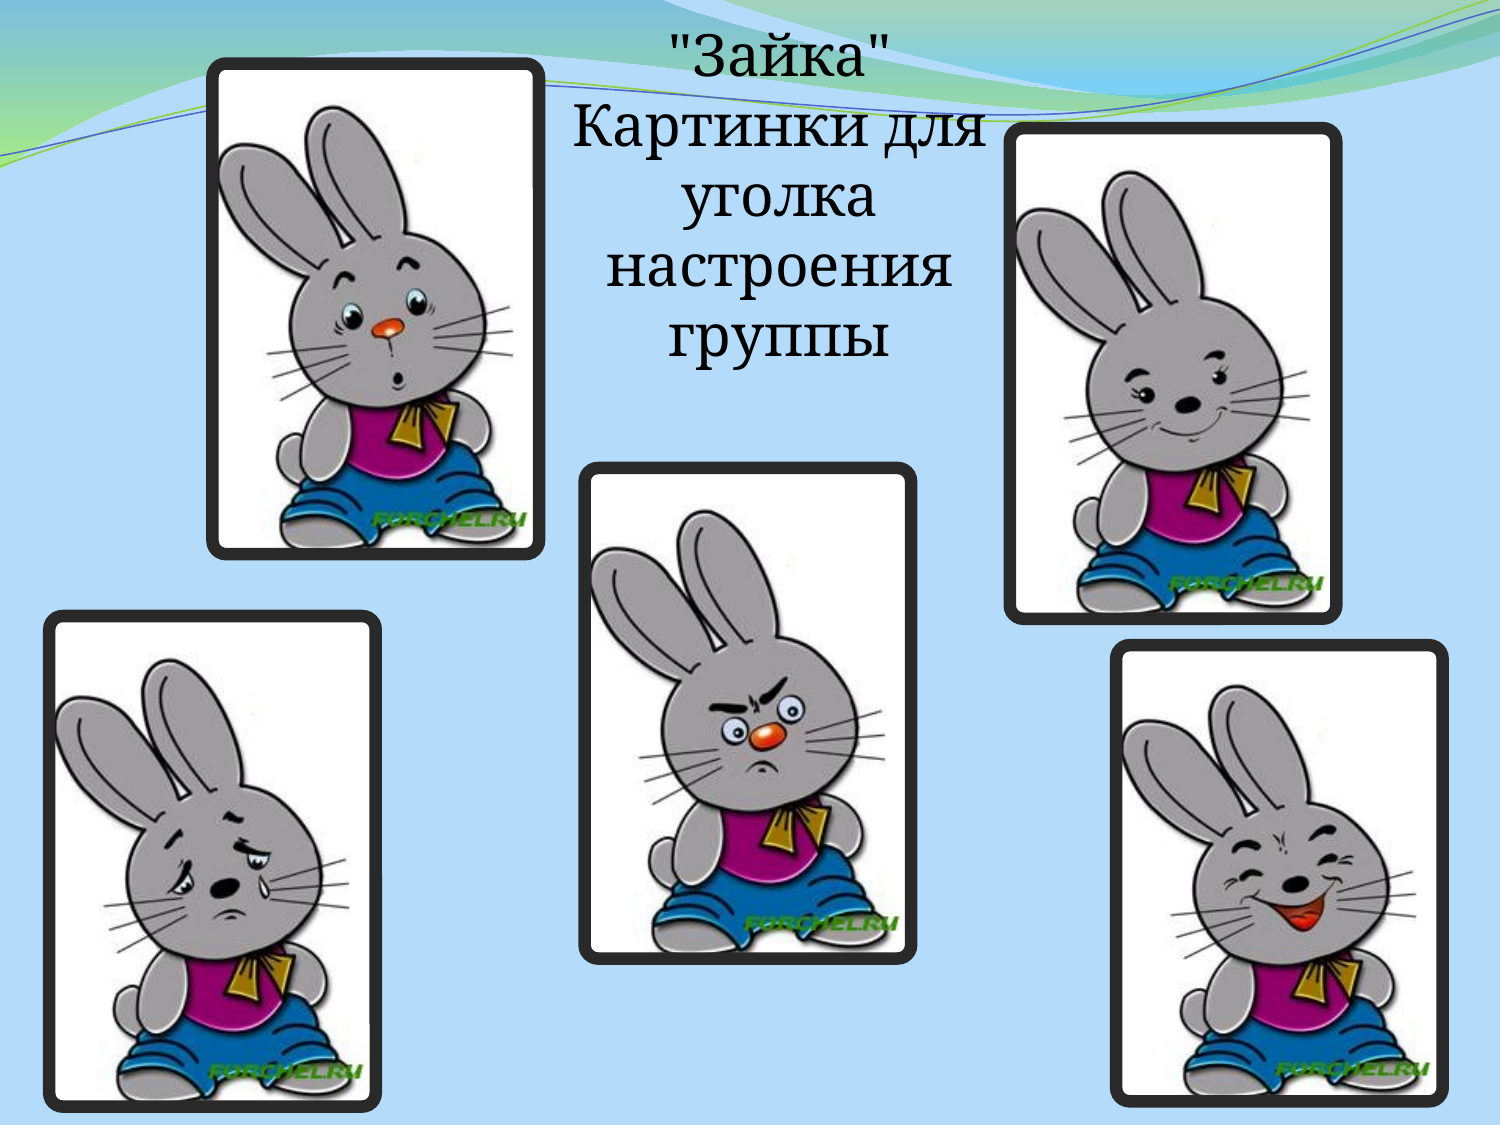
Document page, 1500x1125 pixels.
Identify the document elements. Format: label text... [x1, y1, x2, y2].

picture [584, 467, 912, 959]
picture [1009, 127, 1337, 619]
picture [1115, 644, 1443, 1102]
text_box "Зайка" Картинки для уголка настроения группы [549, 10, 1010, 376]
picture [48, 615, 376, 1107]
picture [212, 63, 540, 555]
